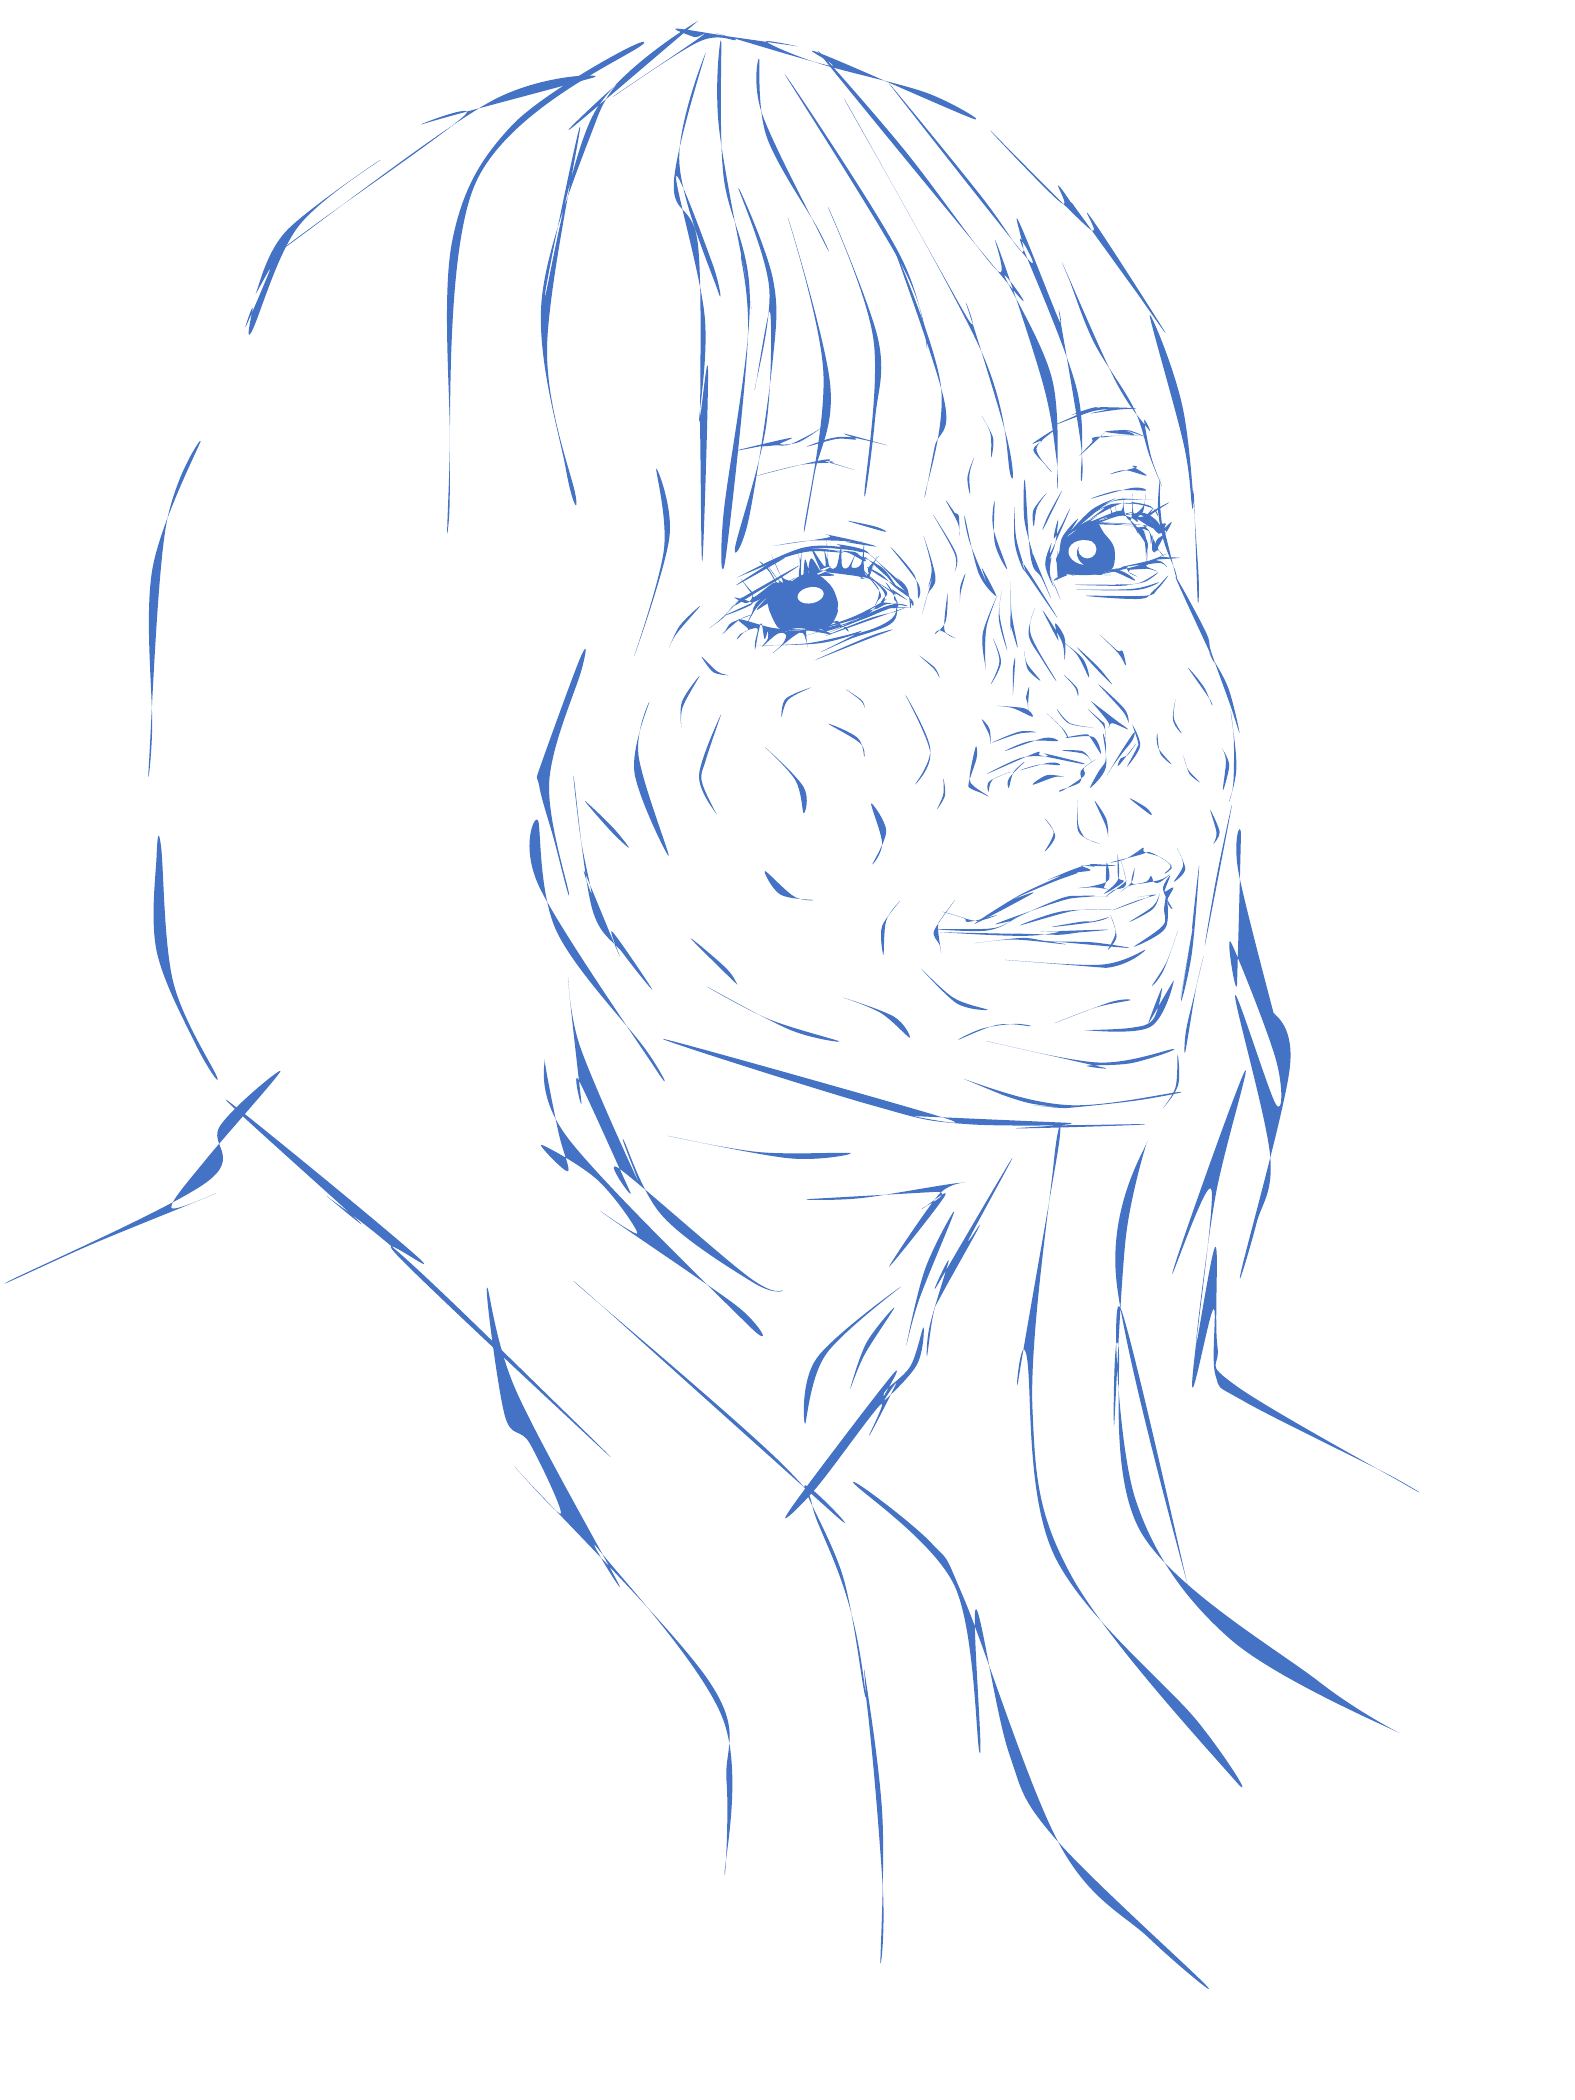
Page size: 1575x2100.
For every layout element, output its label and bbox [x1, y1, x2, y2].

text_box [573, 407, 1240, 1129]
picture [45, 0, 1530, 2099]
text_box [4, 1262, 45, 1285]
